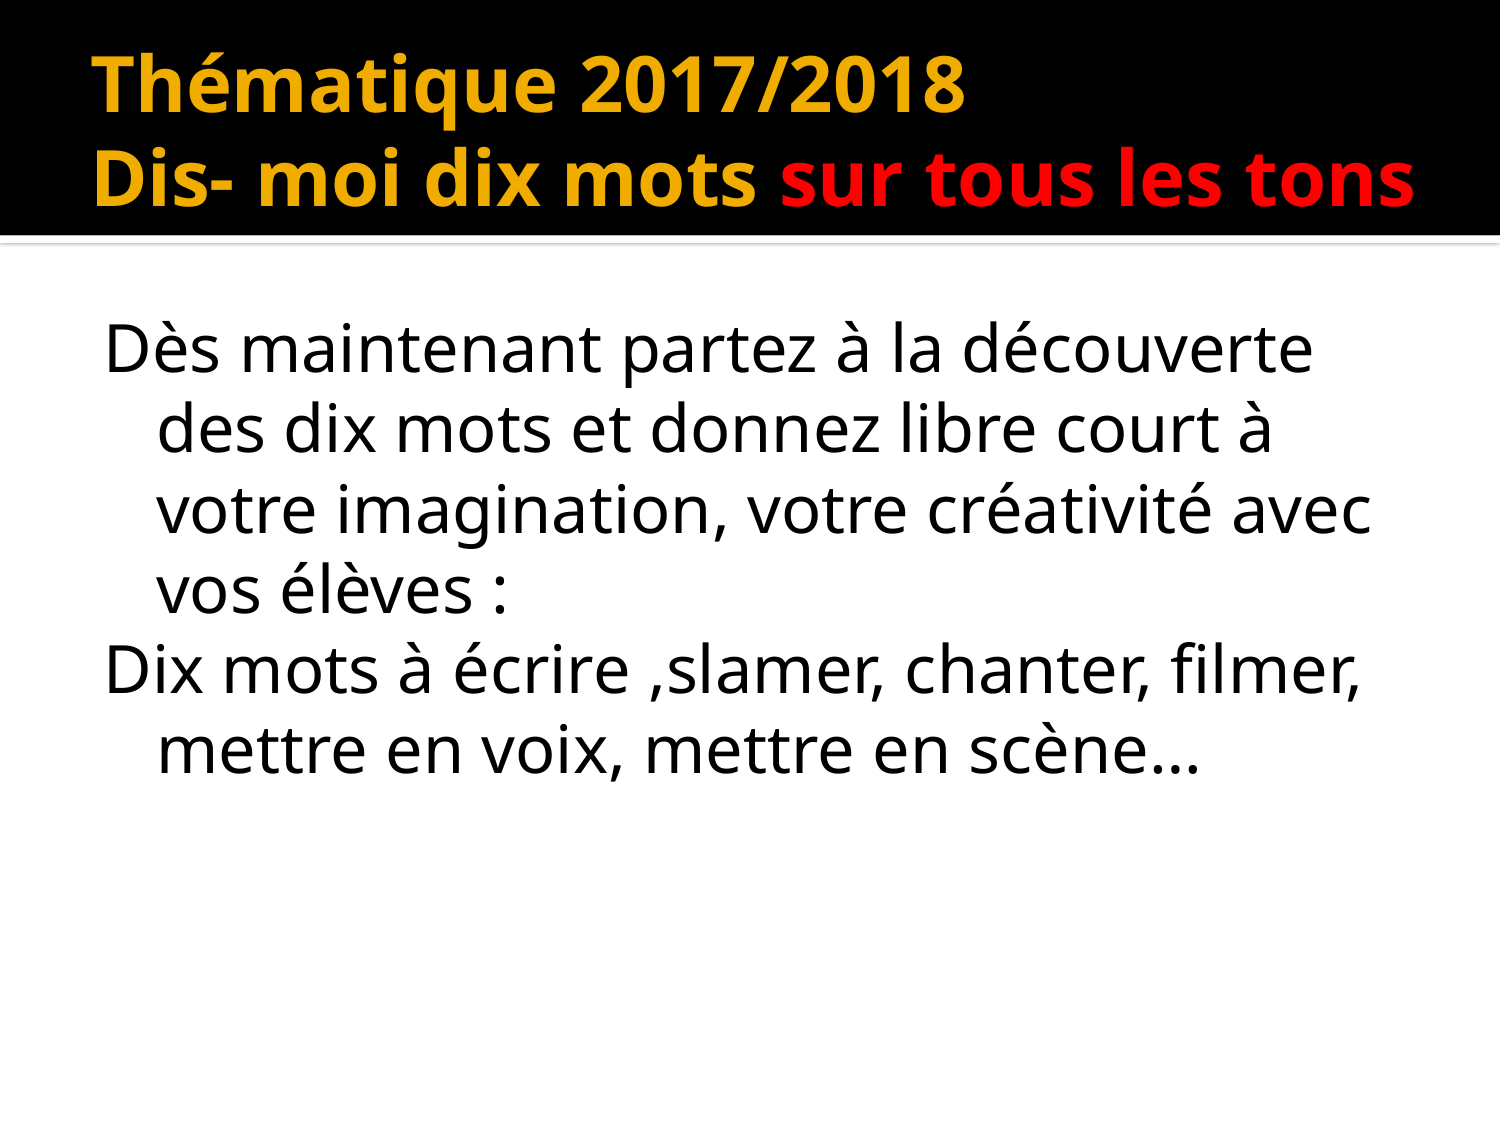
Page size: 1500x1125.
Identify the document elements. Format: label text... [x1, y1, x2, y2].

title Thématique 2017/2018 Dis- moi dix mots sur tous les tons [75, 25, 1425, 231]
list Dès maintenant partez à la découverte des dix mots et donnez libre court à votre imagination, votre créativité avec vos élèves : Dix mots à écrire ,slamer, chanter, filmer, mettre en voix, mettre en scène… [75, 291, 1425, 1050]
